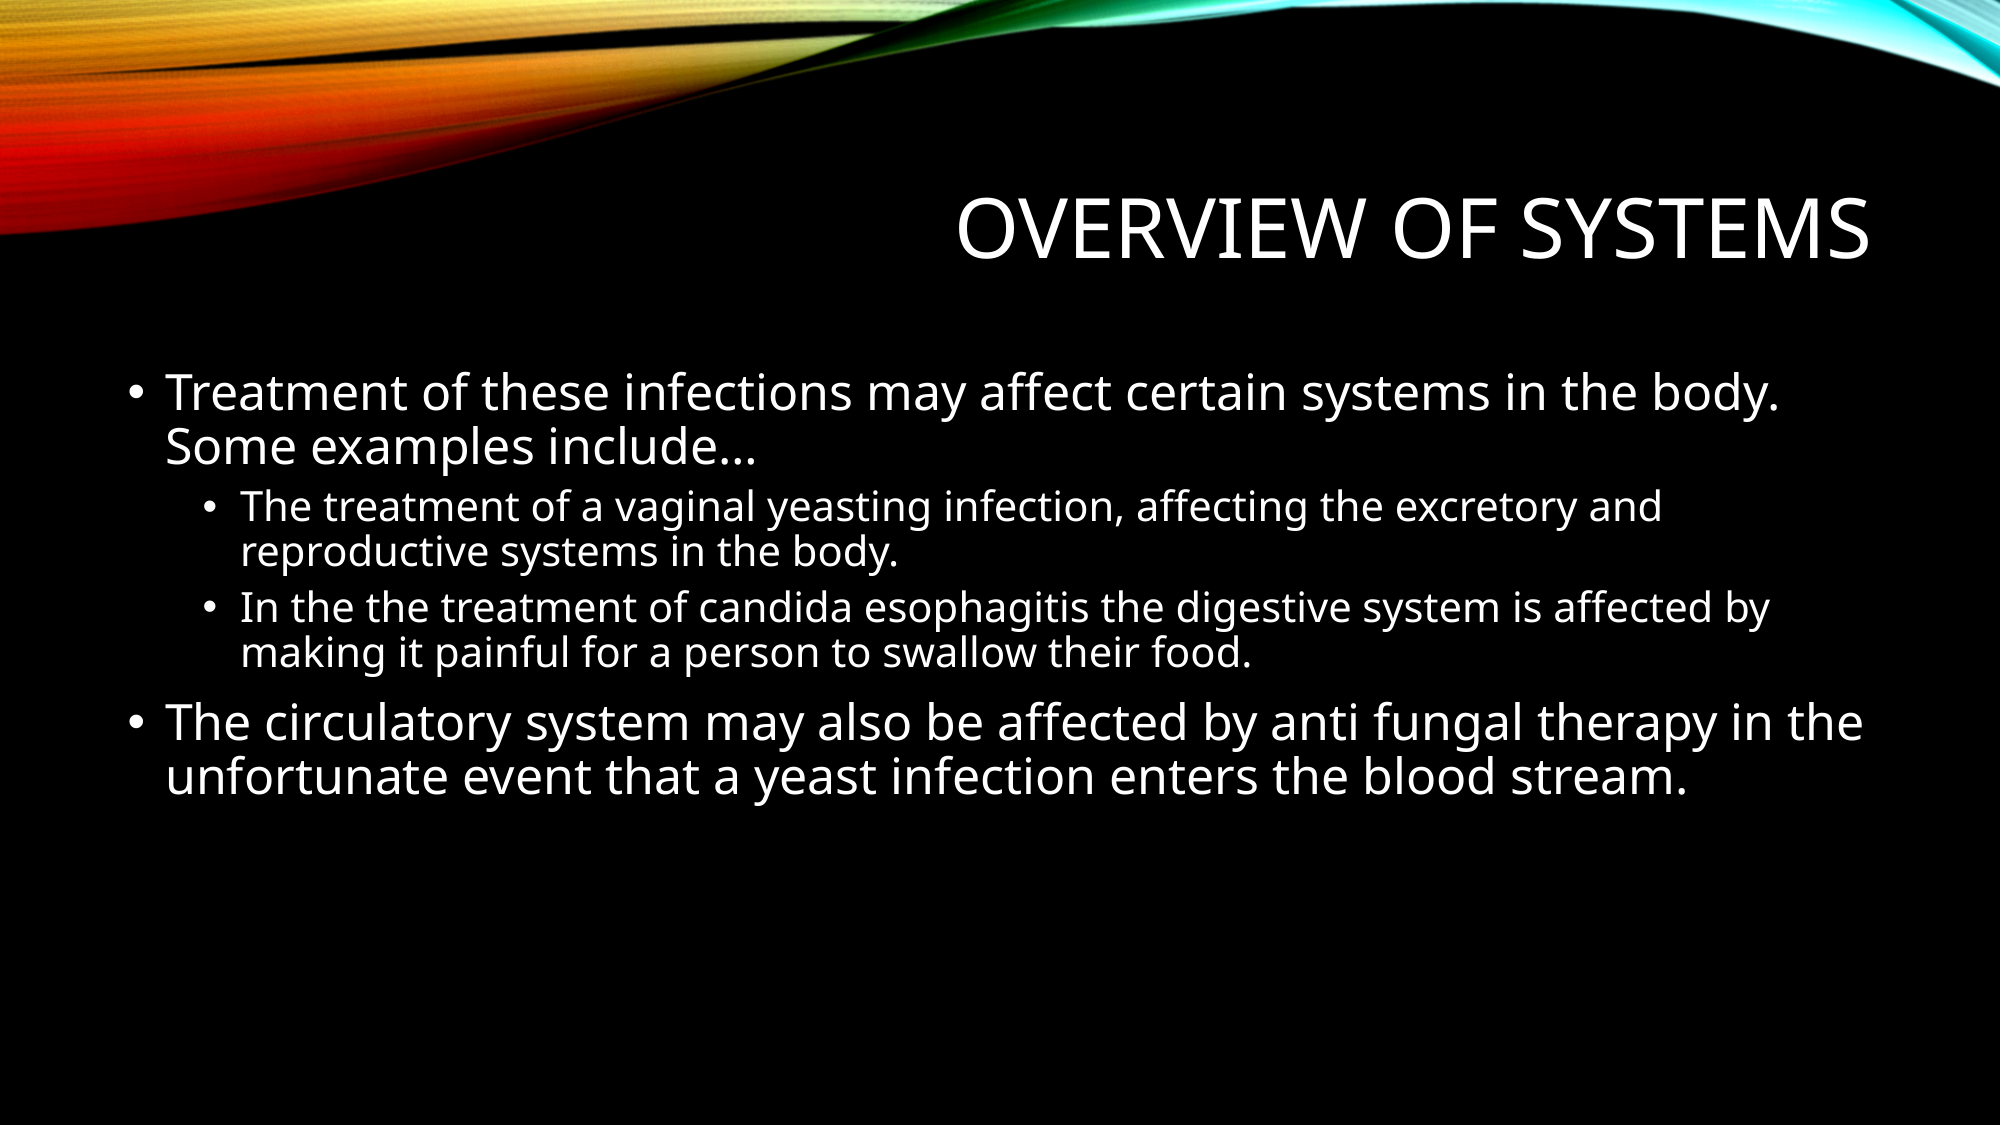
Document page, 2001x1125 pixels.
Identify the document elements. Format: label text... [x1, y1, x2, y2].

picture [0, 0, 2000, 237]
title Overview of systems [474, 125, 1888, 338]
list Treatment of these infections may affect certain systems in the body. Some examples include… The treatment of a vaginal yeasting infection, affecting the excretory and reproductive systems in the body. In the the treatment of candida esophagitis the digestive system is affected by making it painful for a person to swallow their food. The circulatory system may also be affected by anti fungal therapy in the unfortunate event that a yeast infection enters the blood stream. [112, 360, 1888, 1021]
